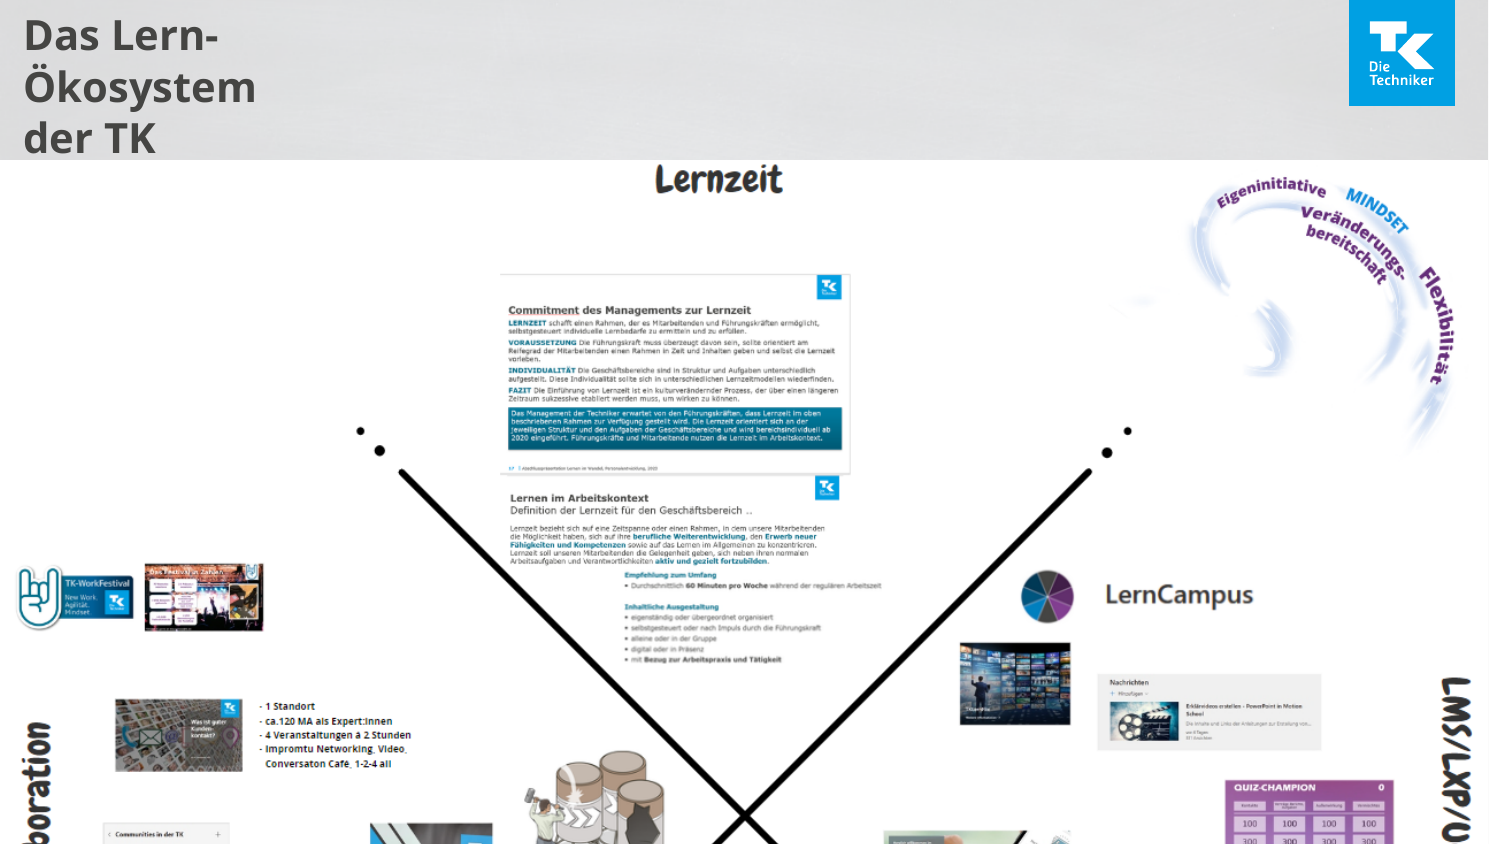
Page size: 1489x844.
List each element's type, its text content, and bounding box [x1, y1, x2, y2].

title Das Lern- Ökosystem der TK [23, 55, 1300, 159]
picture [0, 160, 1489, 844]
